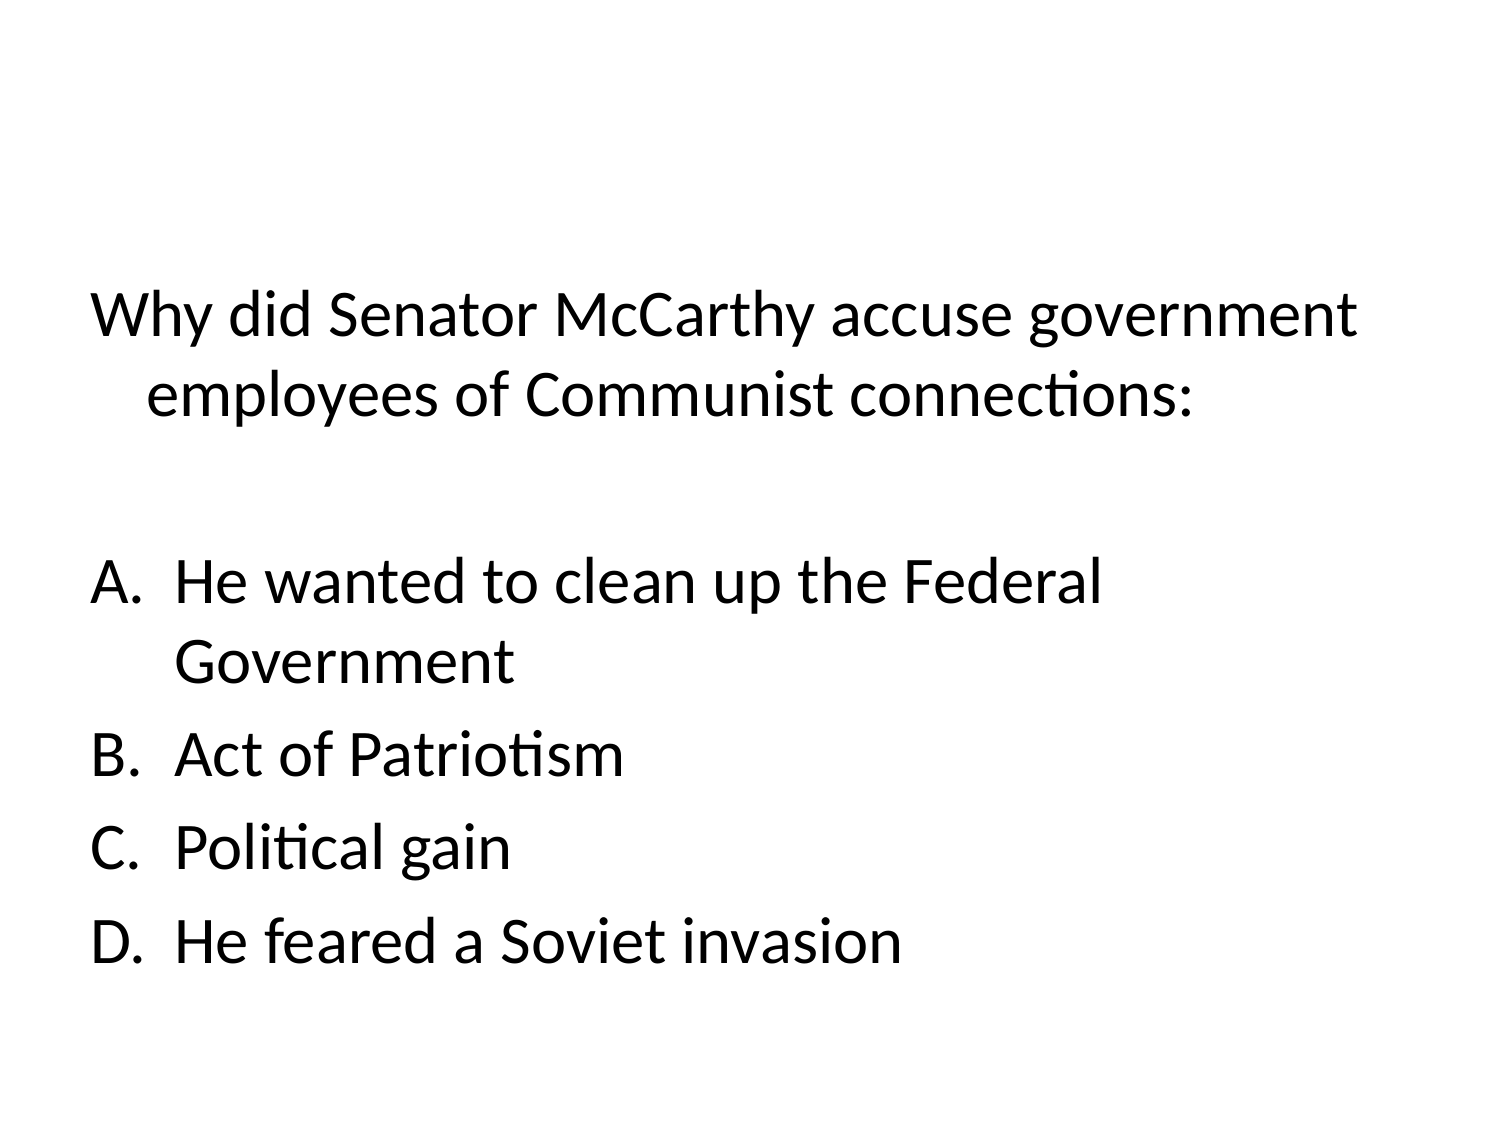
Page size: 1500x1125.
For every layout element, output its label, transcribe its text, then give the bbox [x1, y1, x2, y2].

list Why did Senator McCarthy accuse government employees of Communist connections: He wanted to clean up the Federal Government Act of Patriotism Political gain He feared a Soviet invasion [75, 262, 1425, 1005]
